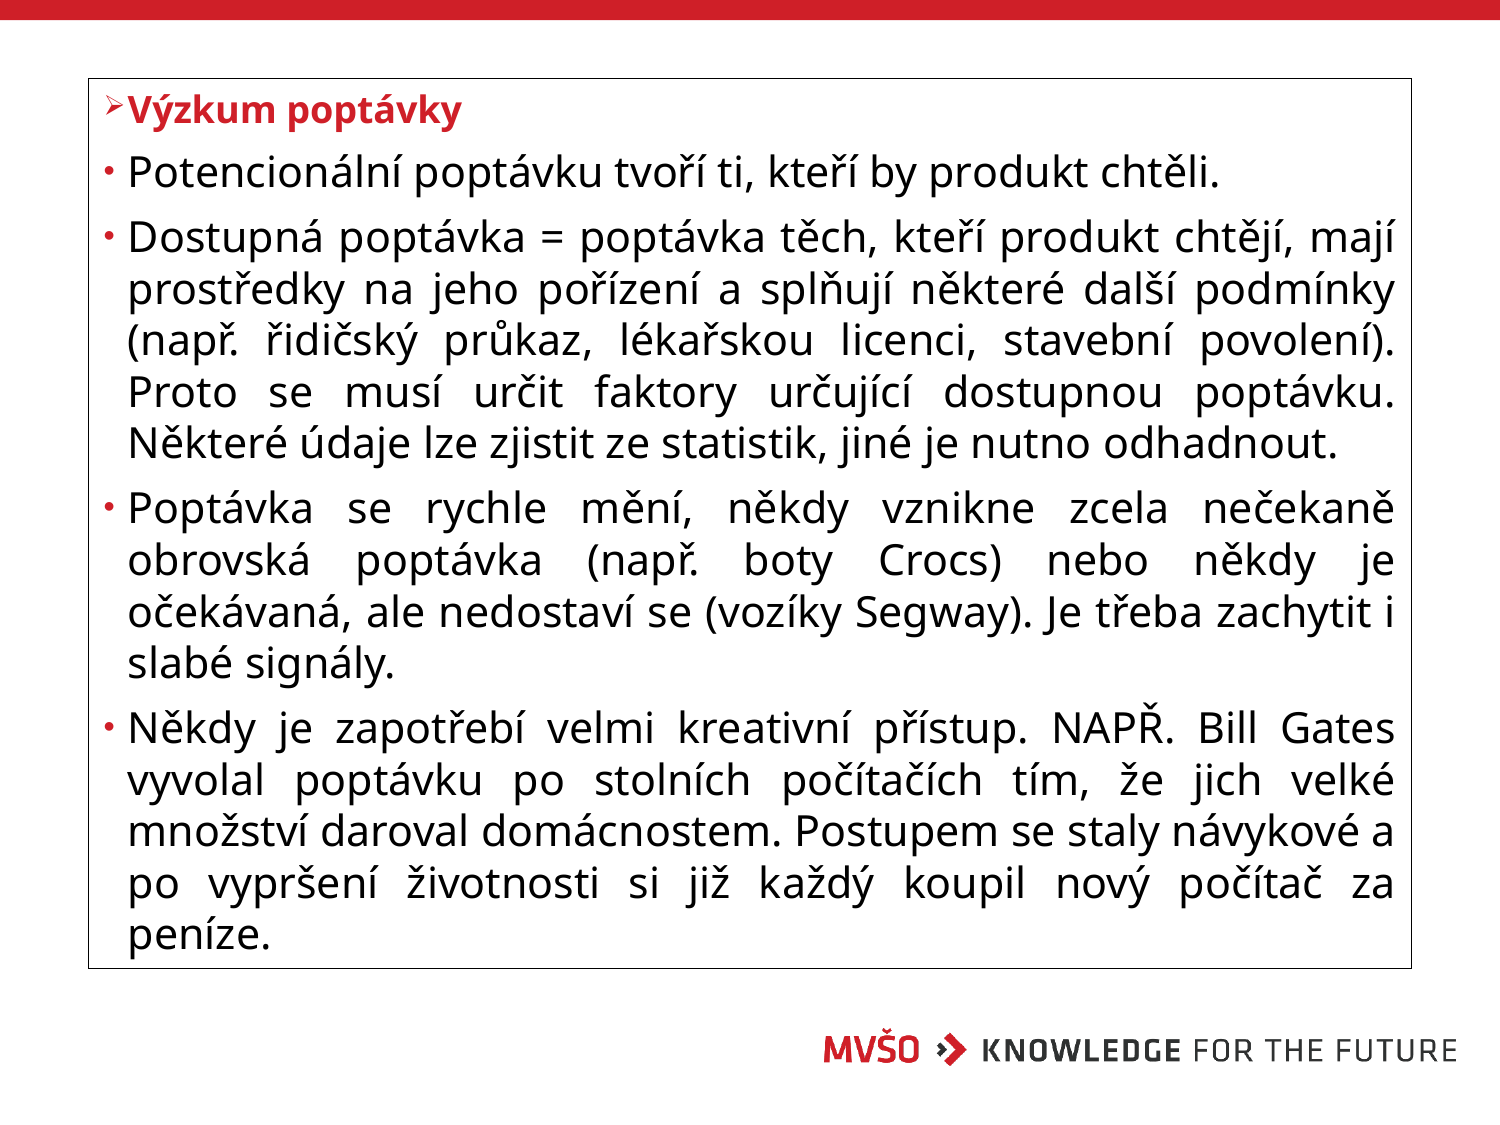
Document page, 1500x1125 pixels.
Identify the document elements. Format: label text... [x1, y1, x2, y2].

list Výzkum poptávky Potencionální poptávku tvoří ti, kteří by produkt chtěli. Dostupná poptávka = poptávka těch, kteří produkt chtějí, mají prostředky na jeho pořízení a splňují některé další podmínky (např. řidičský průkaz, lékařskou licenci, stavební povolení). Proto se musí určit faktory určující dostupnou poptávku. Některé údaje lze zjistit ze statistik, jiné je nutno odhadnout. Poptávka se rychle mění, někdy vznikne zcela nečekaně obrovská poptávka (např. boty Crocs) nebo někdy je očekávaná, ale nedostaví se (vozíky Segway). Je třeba zachytit i slabé signály. Někdy je zapotřebí velmi kreativní přístup. NAPŘ. Bill Gates vyvolal poptávku po stolních počítačích tím, že jich velké množství daroval domácnostem. Postupem se staly návykové a po vypršení životnosti si již každý koupil nový počítač za peníze. [88, 78, 1412, 969]
picture [824, 1028, 1456, 1066]
